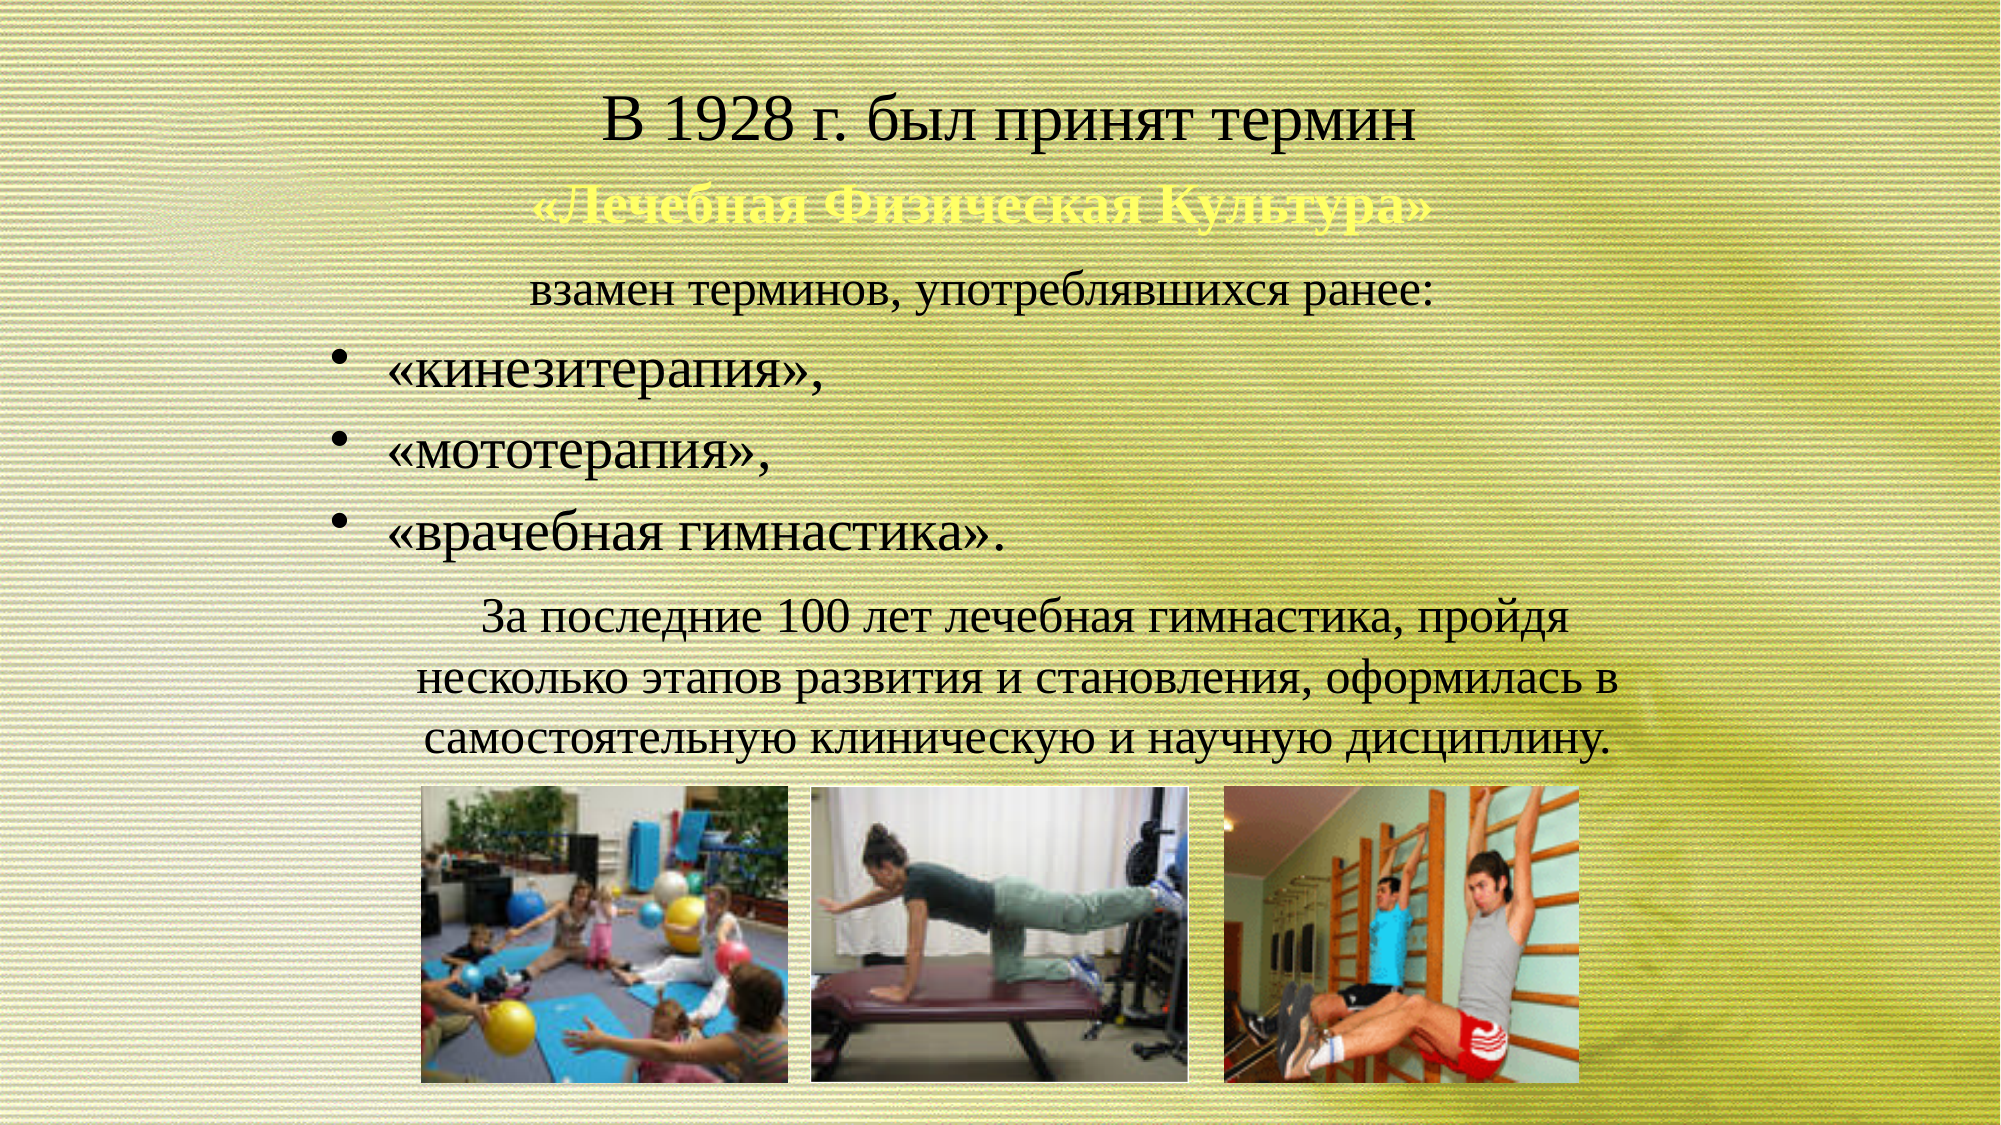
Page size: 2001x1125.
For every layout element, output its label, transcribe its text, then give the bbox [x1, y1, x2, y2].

list В 1928 г. был принят термин «Лечебная Физическая Культура» взамен терминов, употреблявшихся ранее: «кинезитерапия», «мототерапия», «врачебная гимнастика». За последние 100 лет лечебная гимнастика, пройдя несколько этапов развития и становления, оформилась в самостоятельную клиническую и научную дисциплину. [314, 66, 1665, 810]
picture [0, 0, 2001, 1125]
